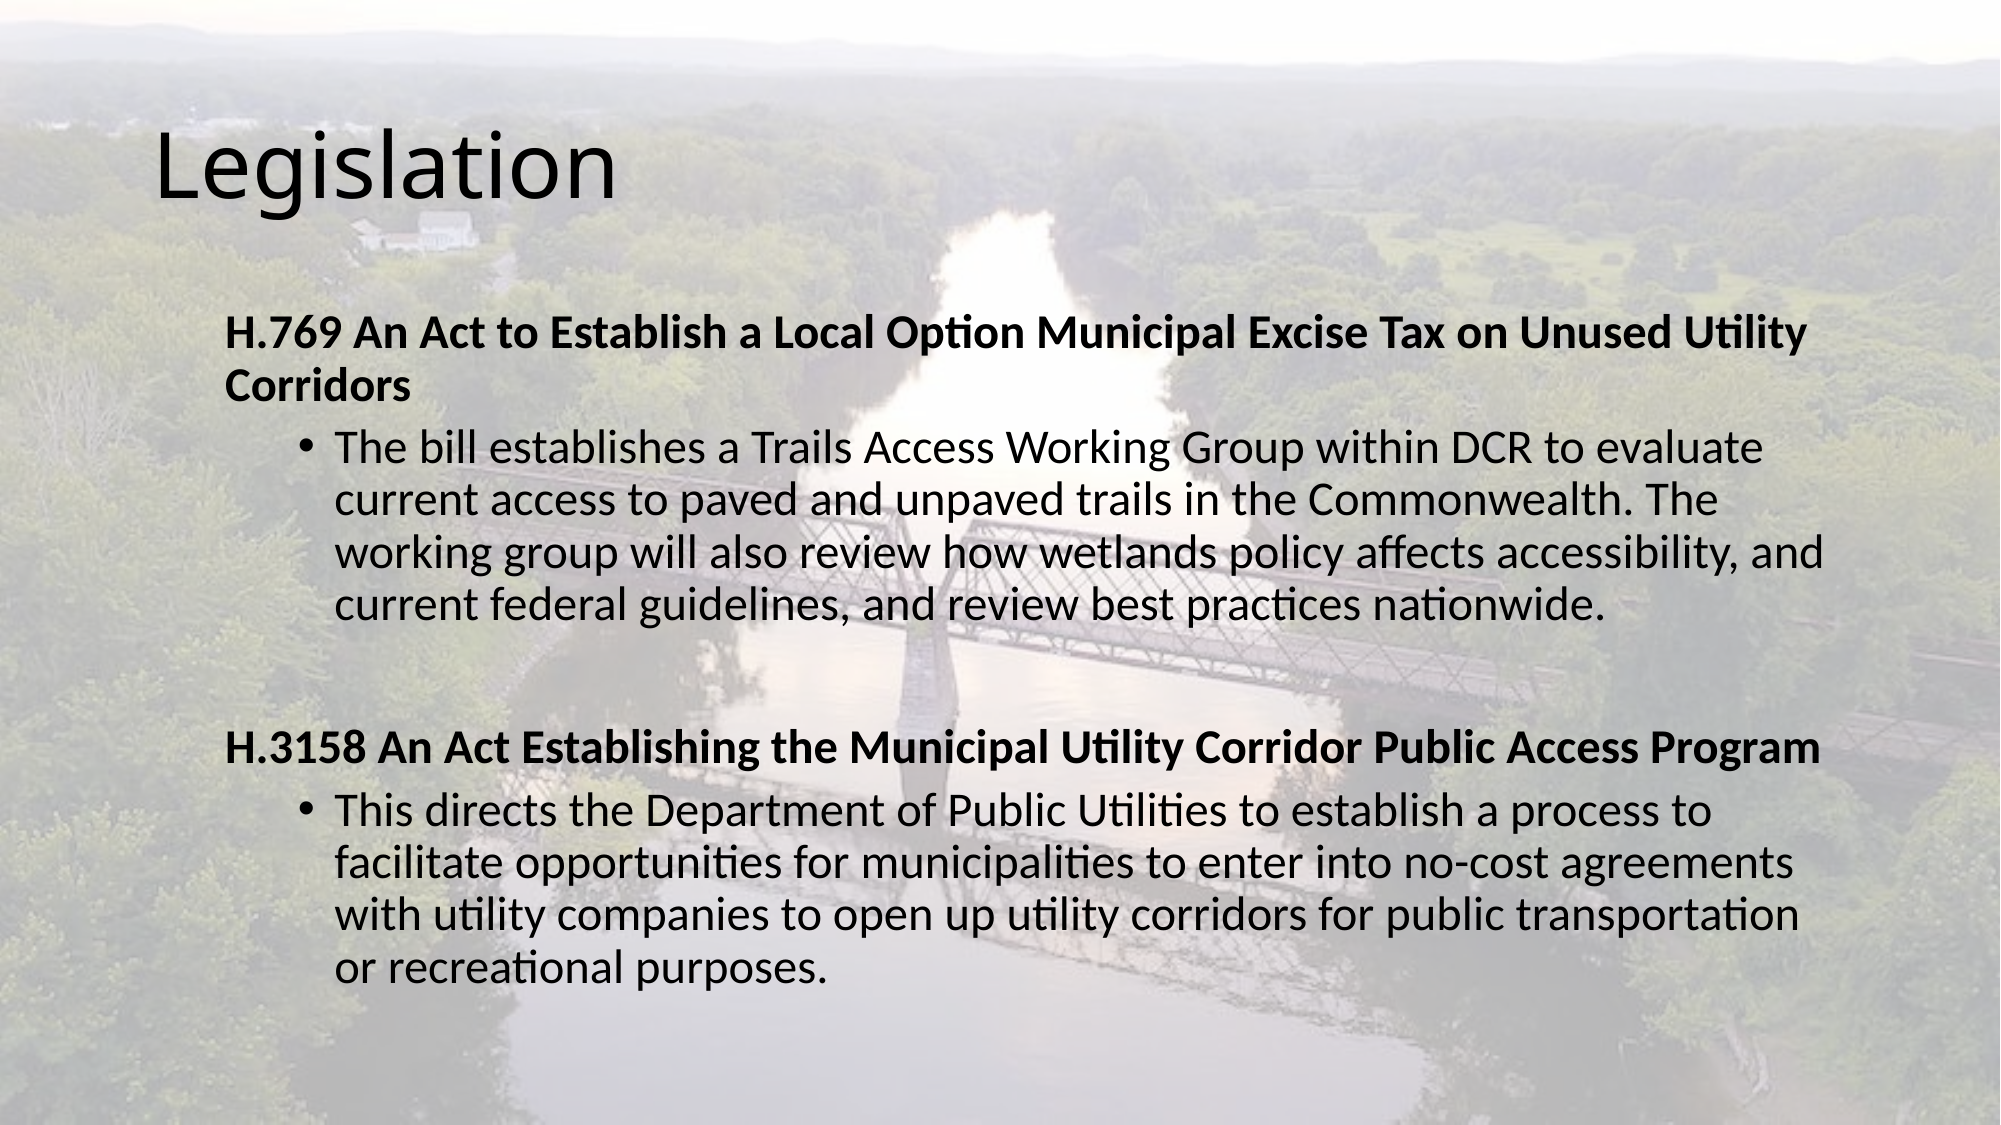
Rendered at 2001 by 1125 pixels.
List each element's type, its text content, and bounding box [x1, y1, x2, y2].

list H.769 An Act to Establish a Local Option Municipal Excise Tax on Unused Utility Corridors The bill establishes a Trails Access Working Group within DCR to evaluate current access to paved and unpaved trails in the Commonwealth. The working group will also review how wetlands policy affects accessibility, and current federal guidelines, and review best practices nationwide. H.3158 An Act Establishing the Municipal Utility Corridor Public Access Program This directs the Department of Public Utilities to establish a process to facilitate opportunities for municipalities to enter into no-cost agreements with utility companies to open up utility corridors for public transportation or recreational purposes. [137, 299, 1863, 1014]
title Legislation [137, 59, 1863, 278]
